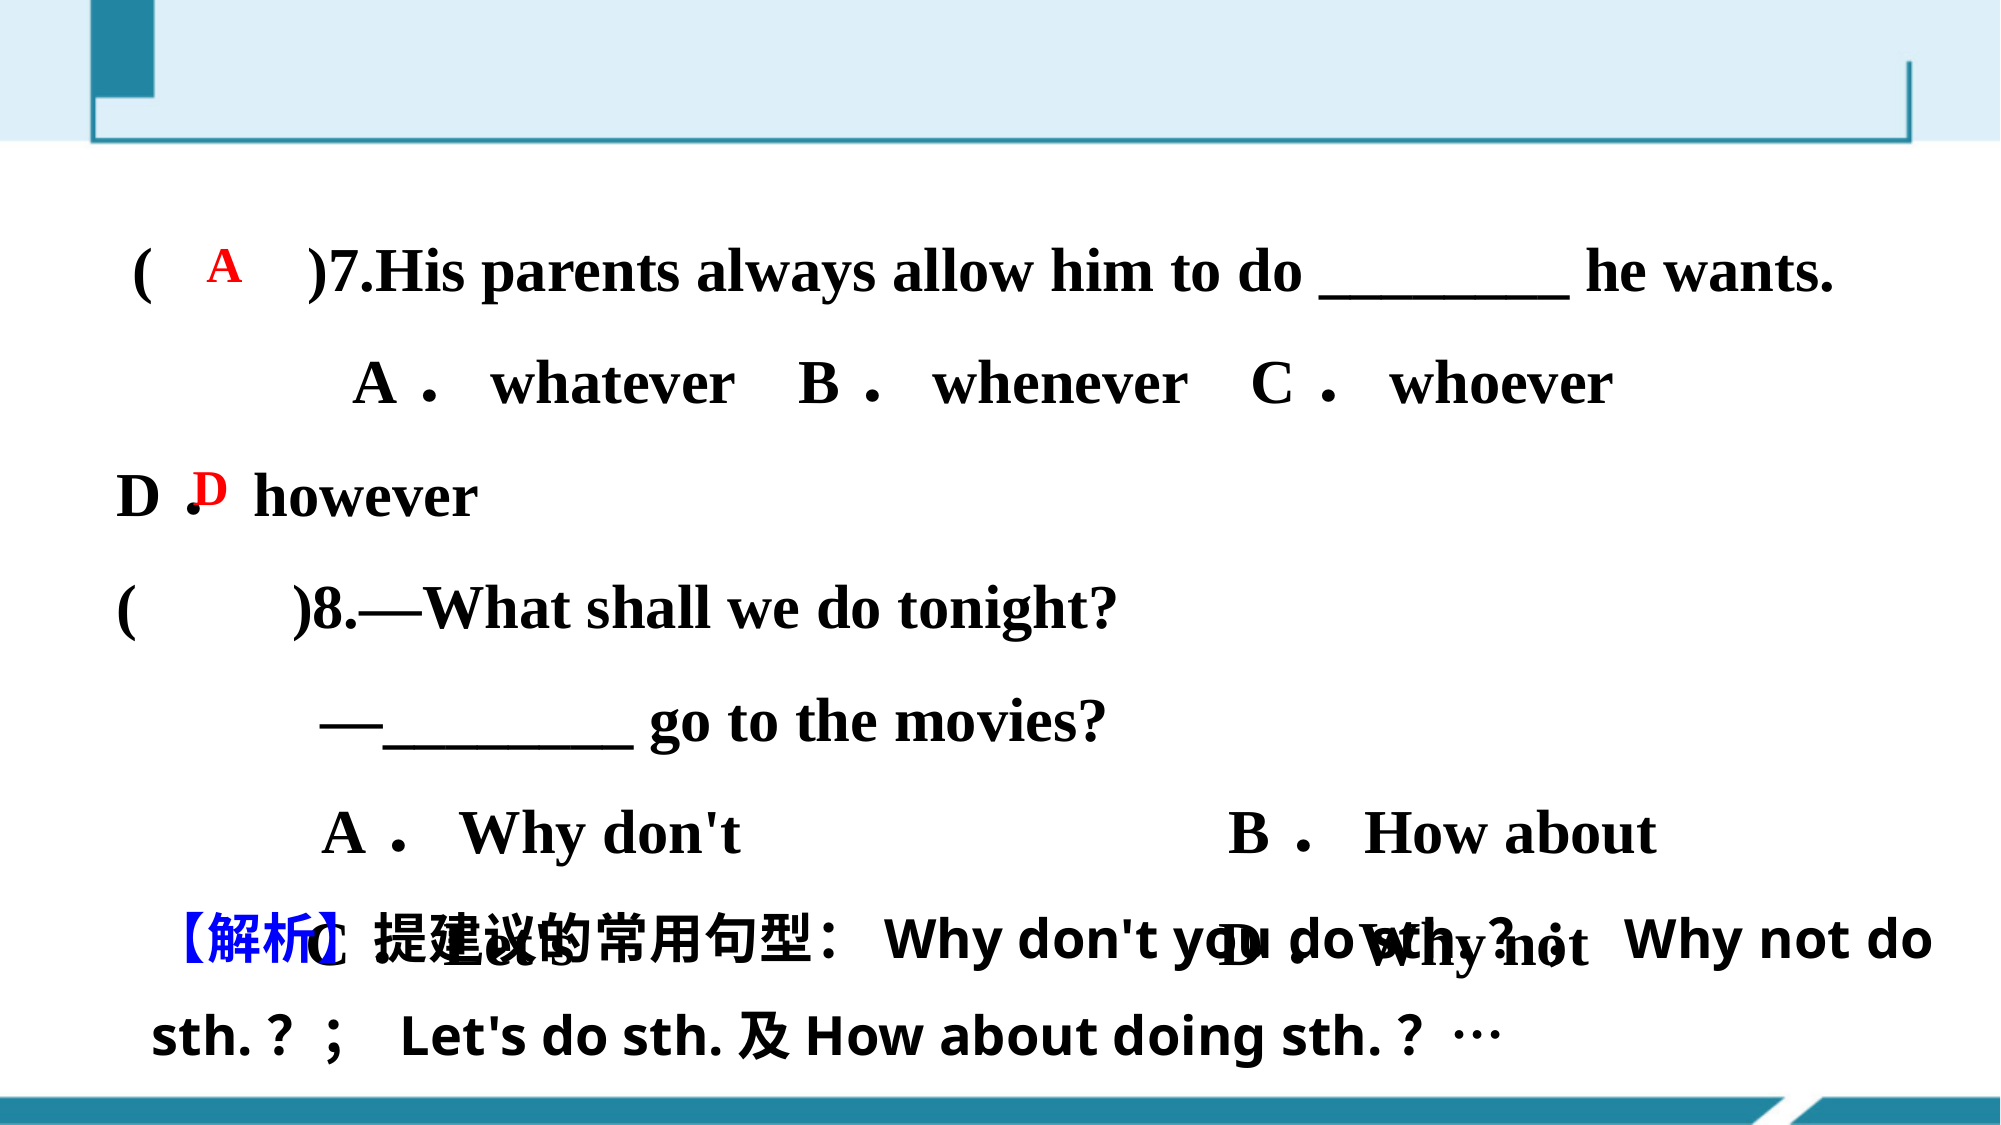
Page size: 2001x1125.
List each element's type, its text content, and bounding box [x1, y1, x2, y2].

text_box ( )7.His parents always allow him to do ________ he wants. A．whatever B．whenever C．whoever D．however ( )8.—What shall we do tonight? —________ go to the movies? A．Why don't B．How about C．Let's D．Why not [101, 184, 1893, 986]
text_box 【解析】提建议的常用句型：Why don't you do sth.？； Why not do sth.？； Let's do sth.及How about doing sth.？… [136, 864, 1949, 1074]
text_box D [177, 447, 244, 523]
text_box A [191, 225, 258, 301]
picture [0, 0, 2001, 1125]
